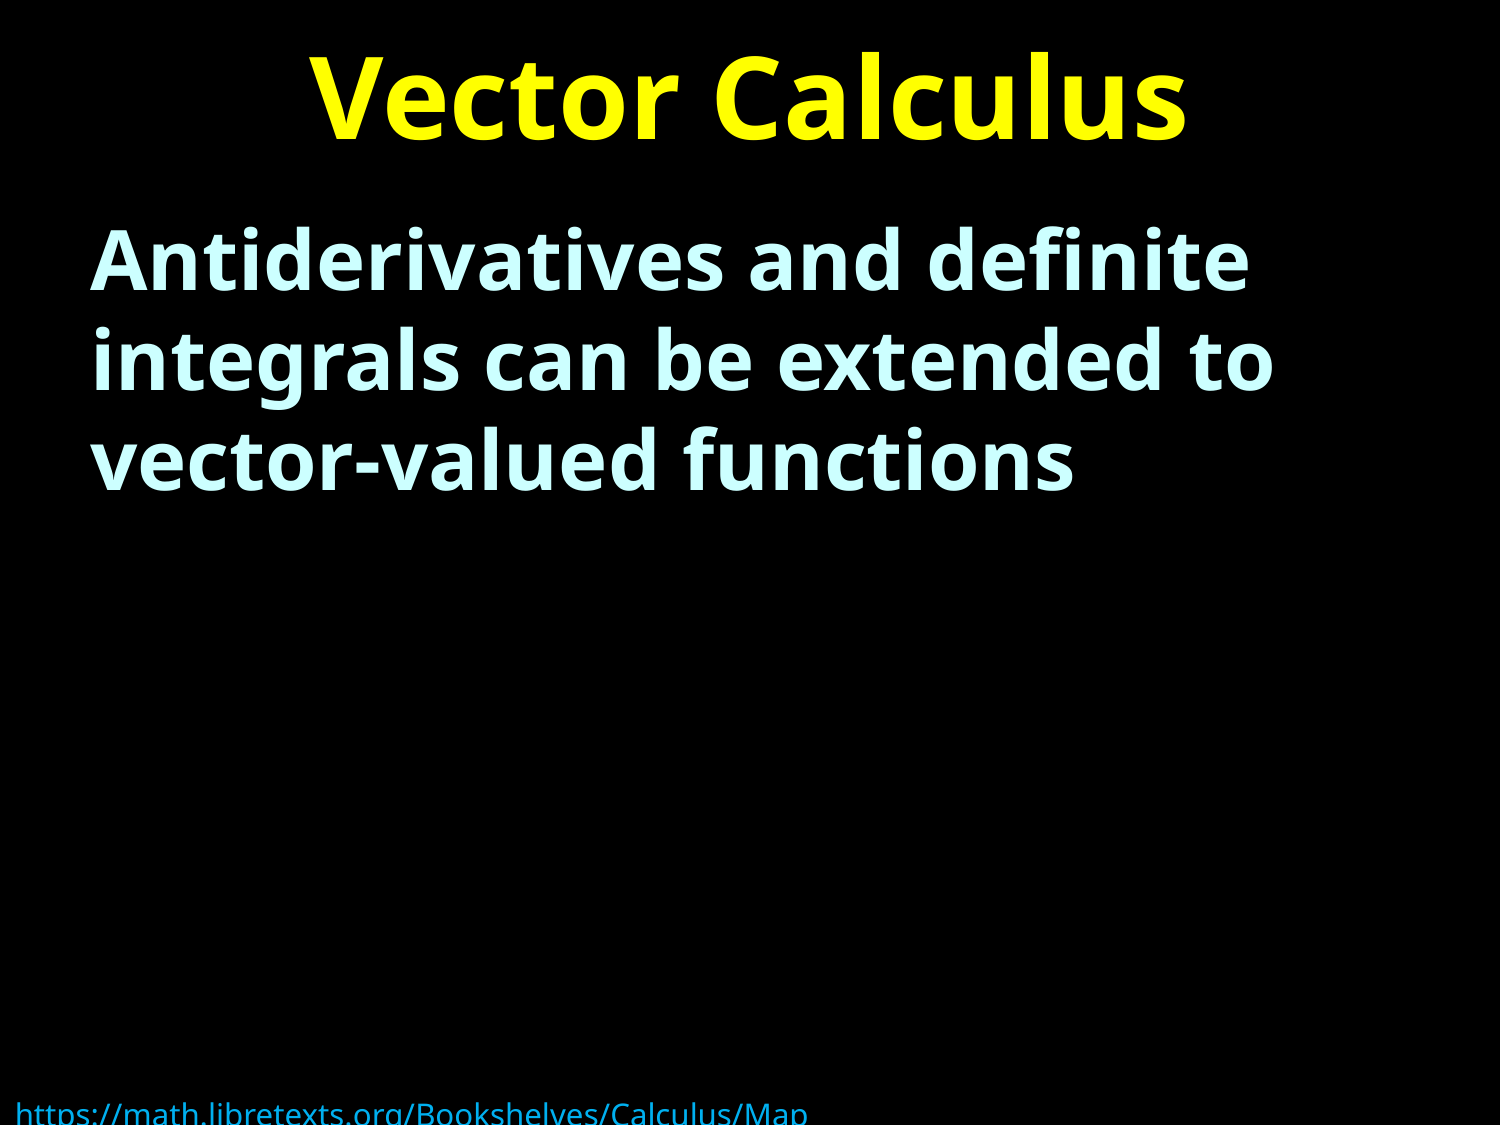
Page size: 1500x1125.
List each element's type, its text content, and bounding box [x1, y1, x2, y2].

title Vector Calculus [0, 0, 1500, 188]
list Antiderivatives and definite integrals can be extended to vector-valued functions [75, 200, 1425, 1087]
text_box https://math.libretexts.org/Bookshelves/Calculus/Map%3A_Calculus__Early_Transcendentals_(Stewart)/13%3A_Vector_Functions/13.01%3A_Vector_Functions_and_Space_Curves [0, 1087, 1425, 1125]
